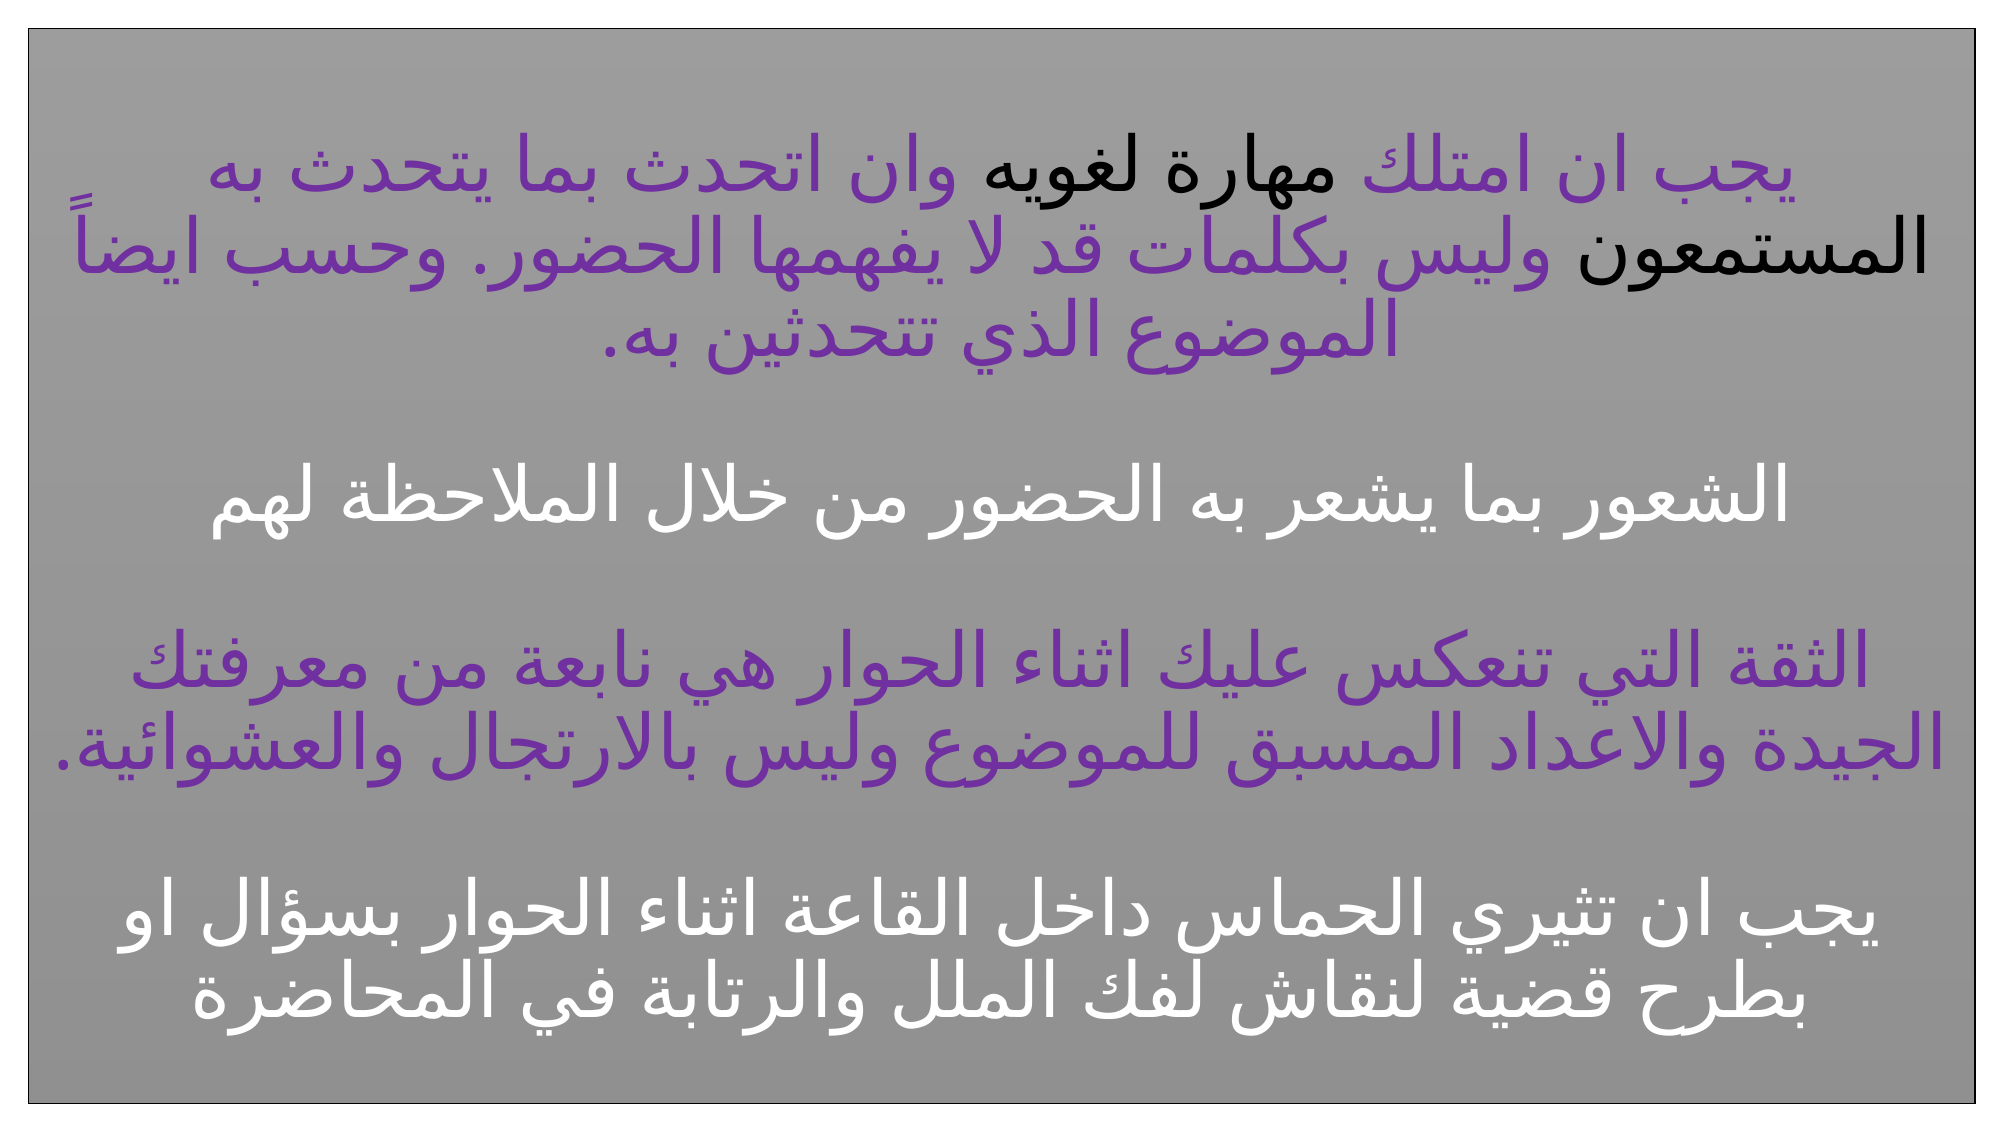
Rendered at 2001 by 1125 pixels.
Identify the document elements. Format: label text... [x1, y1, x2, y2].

title يجب ان امتلك مهارة لغويه وان اتحدث بما يتحدث به المستمعون وليس بكلمات قد لا يفهمها الحضور. وحسب ايضاً الموضوع الذي تتحدثين به. الشعور بما يشعر به الحضور من خلال الملاحظة لهم الثقة التي تنعكس عليك اثناء الحوار هي نابعة من معرفتك الجيدة والاعداد المسبق للموضوع وليس بالارتجال والعشوائية. يجب ان تثيري الحماس داخل القاعة اثناء الحوار بسؤال او بطرح قضية لنقاش لفك الملل والرتابة في المحاضرة [28, 28, 1976, 1104]
